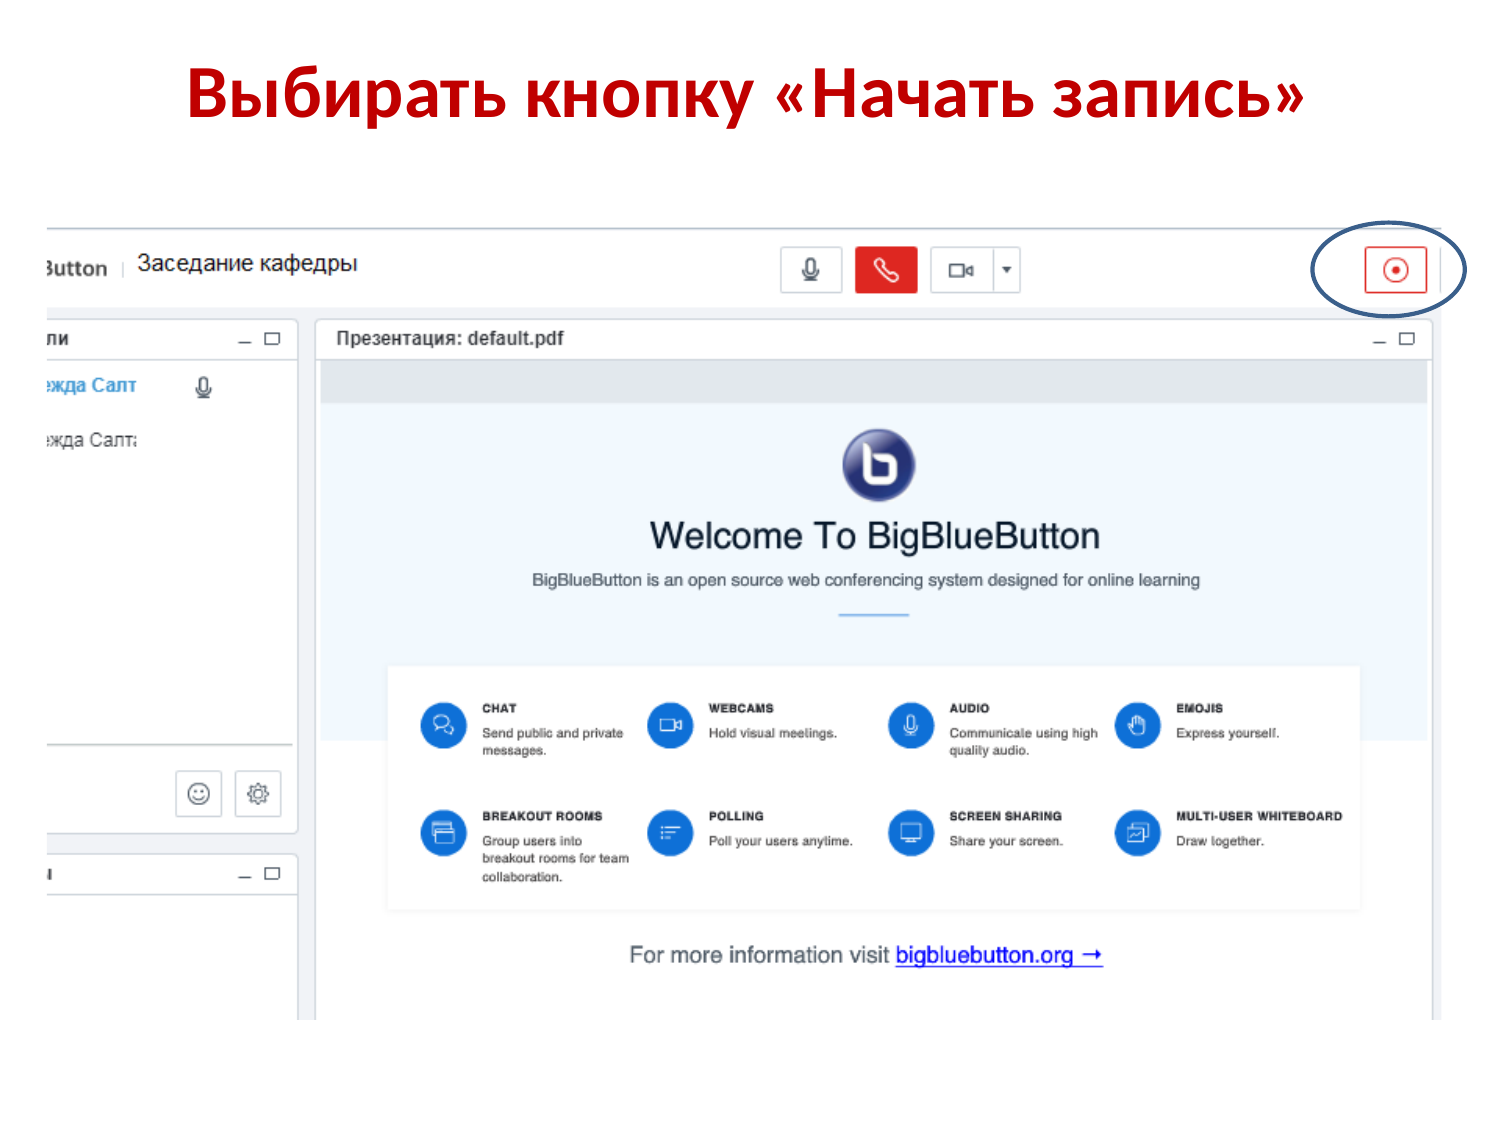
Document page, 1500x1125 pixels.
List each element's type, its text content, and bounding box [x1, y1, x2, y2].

text_box [1446, 236, 1467, 303]
picture [46, 222, 1442, 1020]
text_box Выбирать кнопку «Начать запись» [35, 35, 1465, 140]
